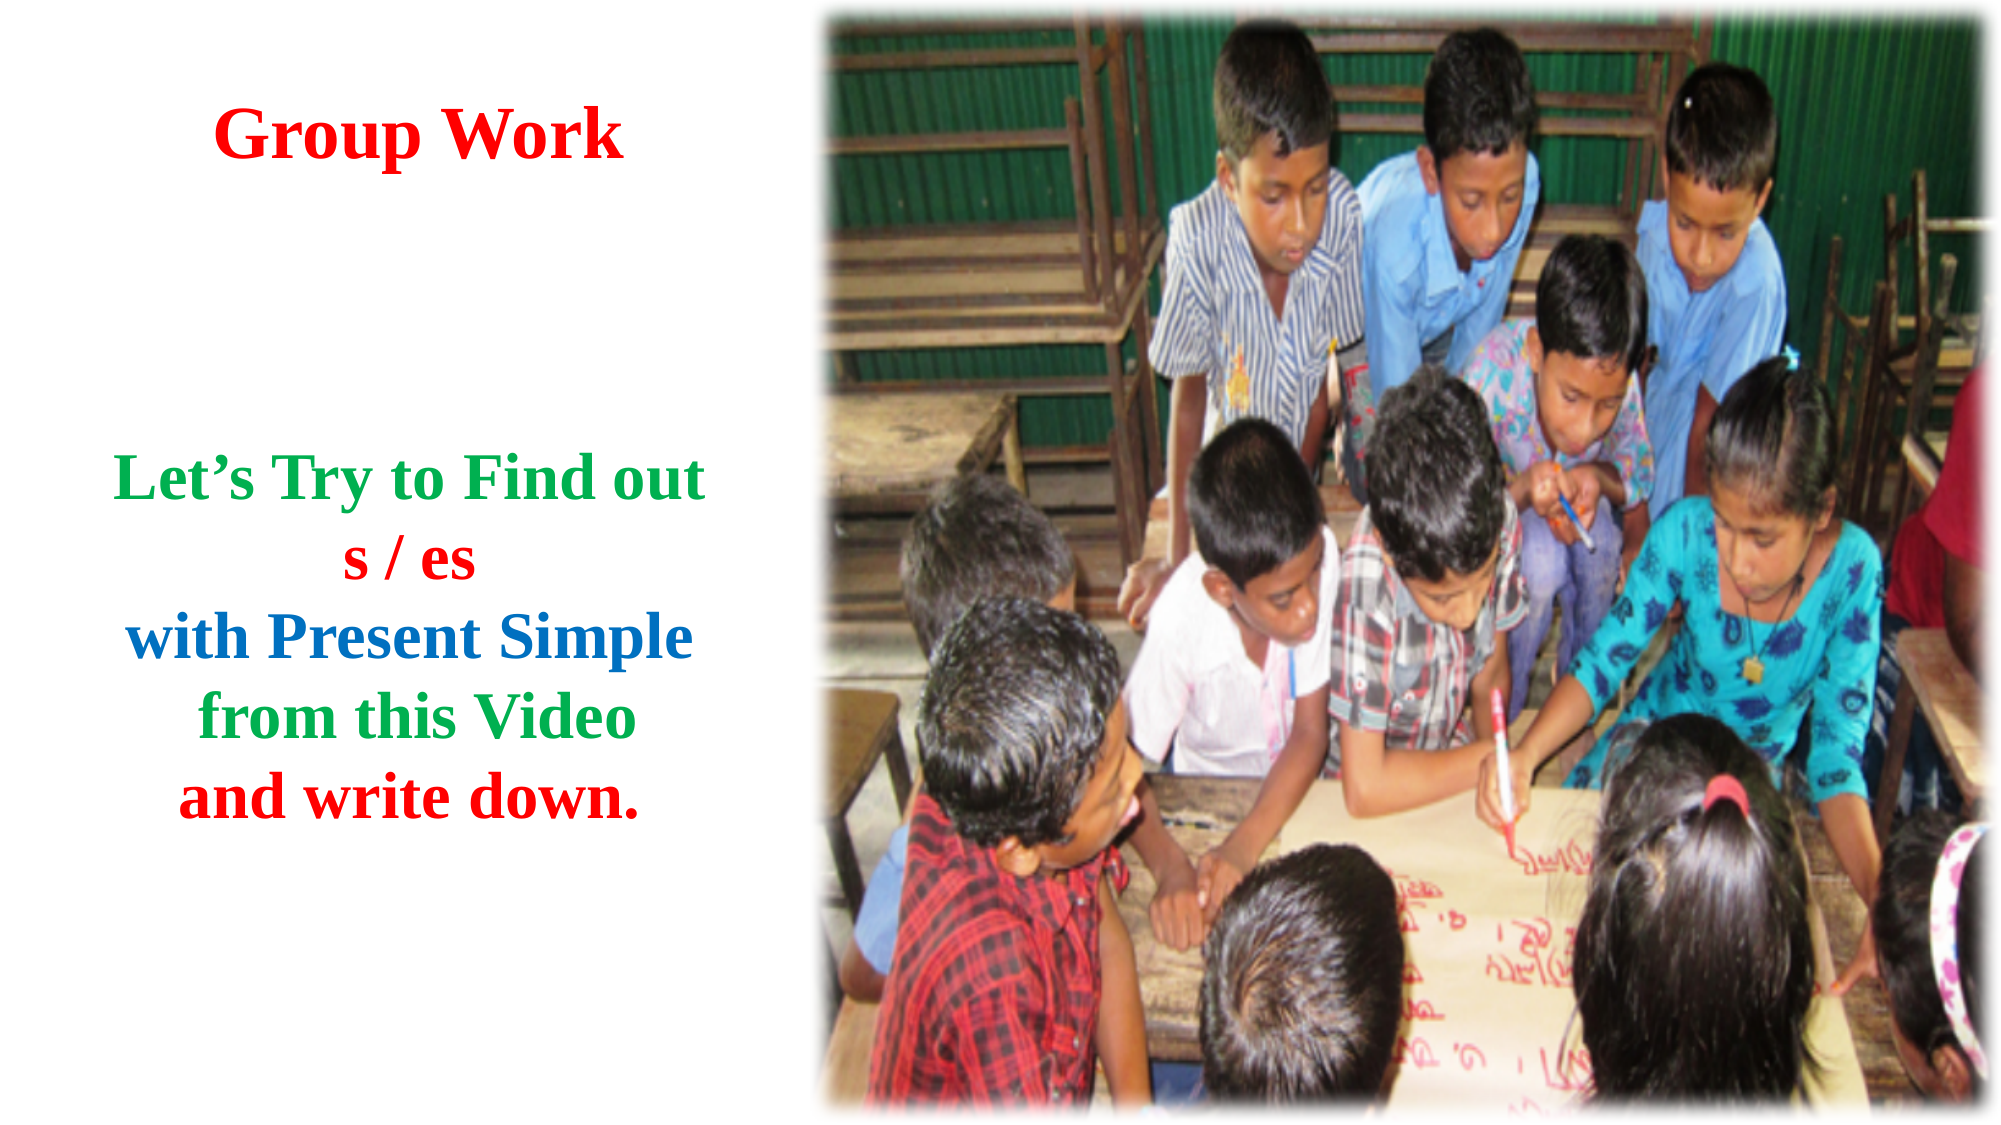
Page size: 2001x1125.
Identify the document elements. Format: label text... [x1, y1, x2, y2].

text_box Let’s Try to Find out s / es with Present Simple from this Video and write down. [75, 425, 762, 840]
picture [809, 0, 2000, 1125]
text_box Group Work [191, 75, 645, 181]
